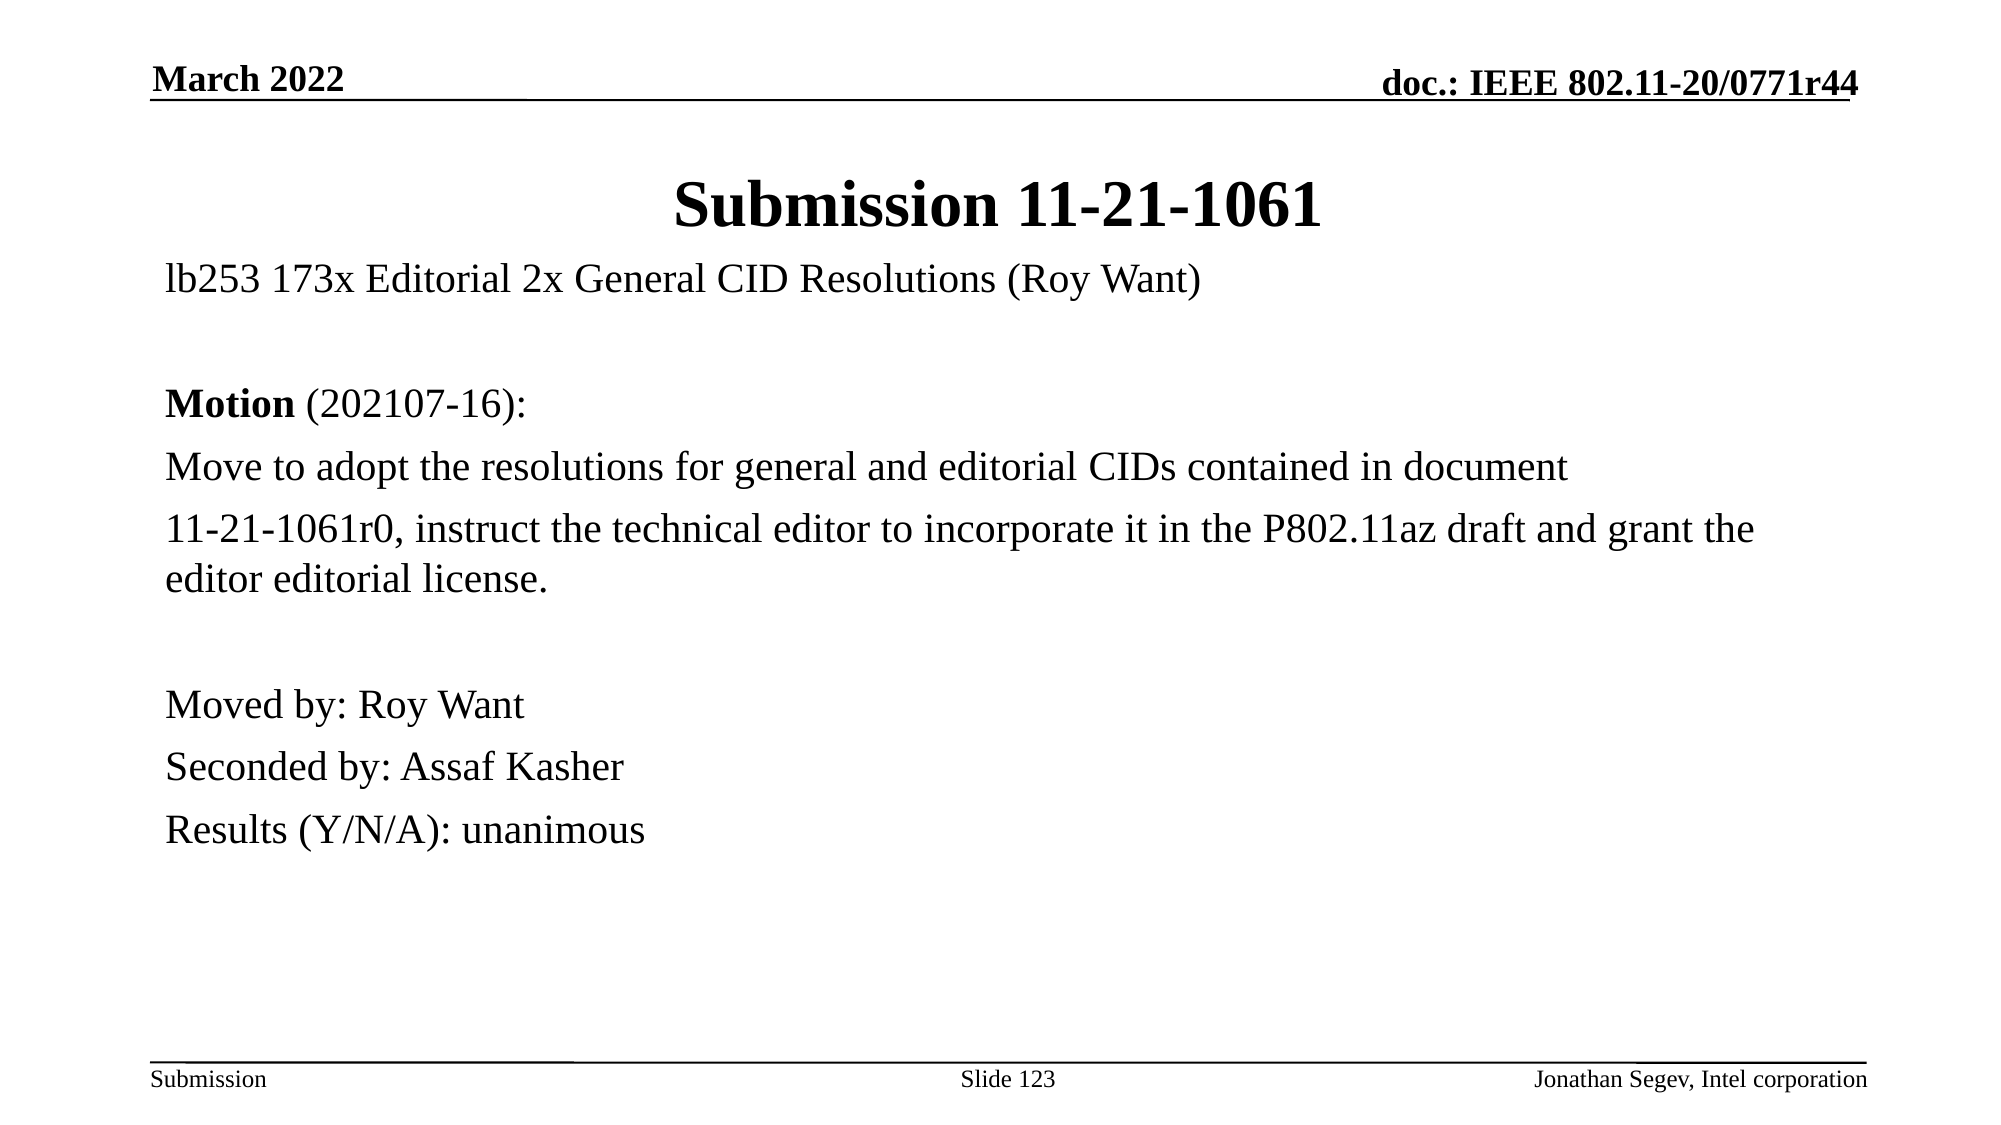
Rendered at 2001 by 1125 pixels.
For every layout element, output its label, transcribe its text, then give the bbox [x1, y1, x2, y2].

slide_number Slide 123 [950, 1061, 1067, 1123]
title Submission 11-21-1061 [149, 112, 1850, 243]
list lb253 173x Editorial 2x General CID Resolutions (Roy Want) Motion (202107-16): Move to adopt the resolutions for general and editorial CIDs contained in document 11-21-1061r0, instruct the technical editor to incorporate it in the P802.11az draft and grant the editor editorial license. Moved by: Roy Want Seconded by: Assaf Kasher Results (Y/N/A): unanimous [149, 243, 1850, 1000]
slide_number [152, 54, 563, 100]
footer Jonathan Segev, Intel corporation [1171, 1061, 1869, 1093]
